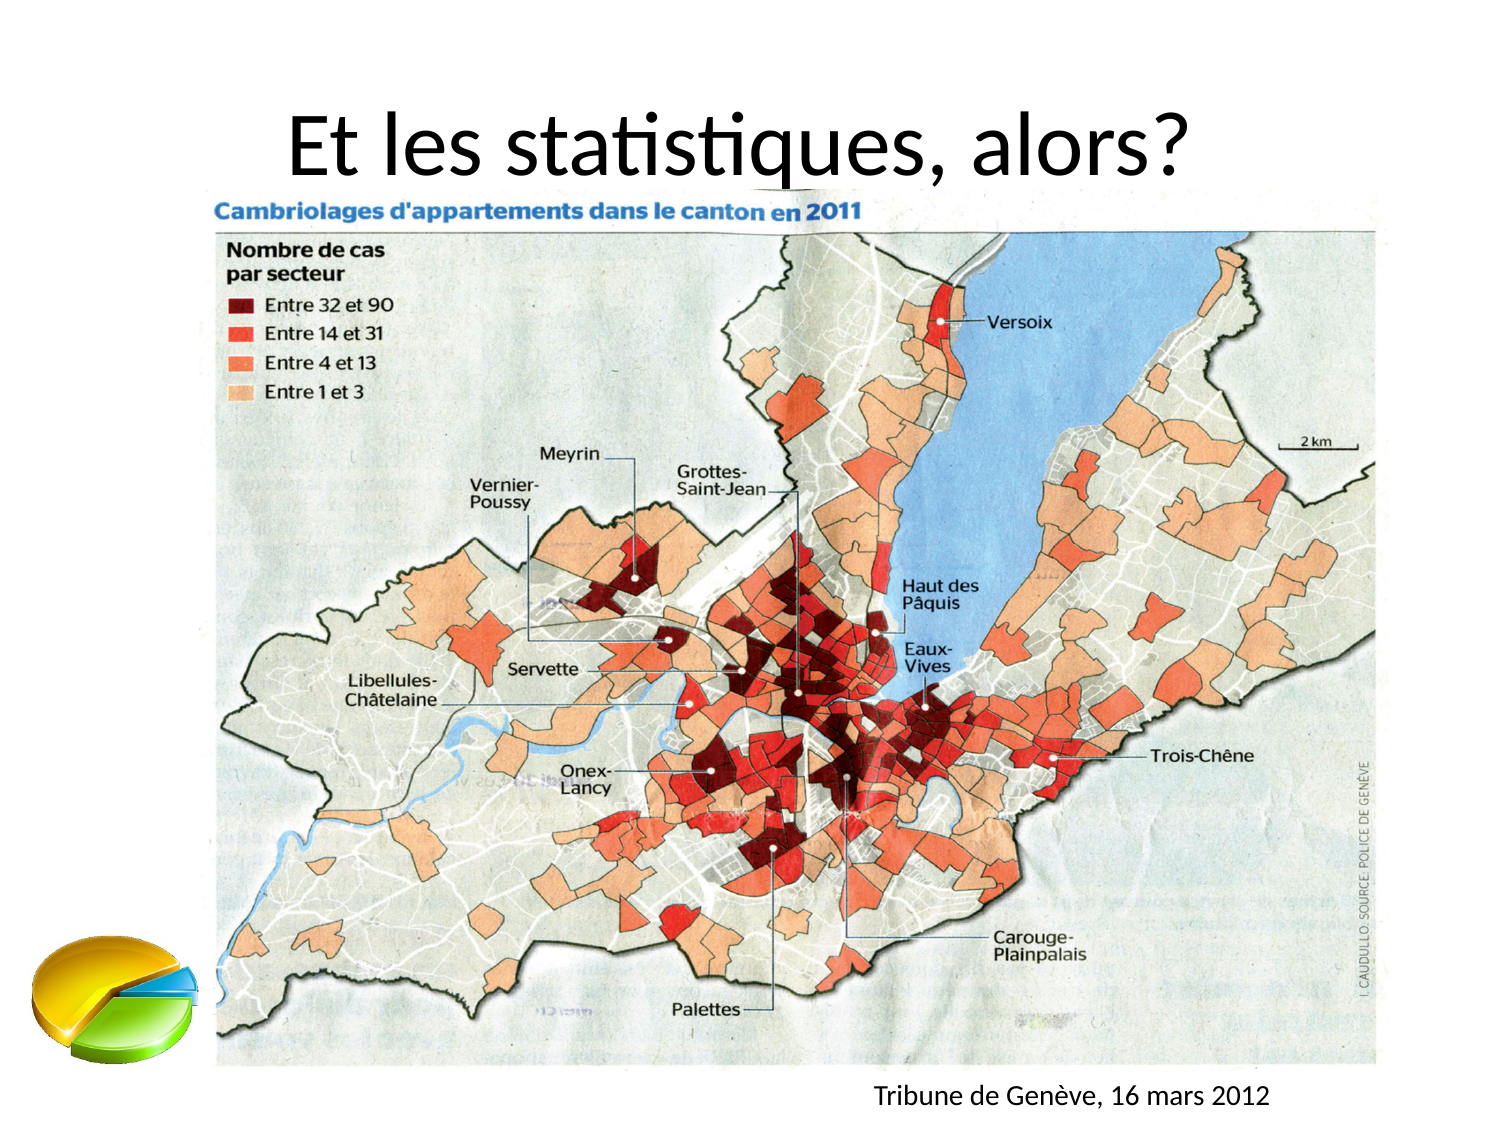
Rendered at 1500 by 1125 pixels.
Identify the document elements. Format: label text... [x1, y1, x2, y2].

picture [29, 189, 1389, 1071]
text_box Tribune de Genève, 16 mars 2012 [859, 1079, 1286, 1119]
title Et les statistiques, alors? [75, 45, 1425, 233]
